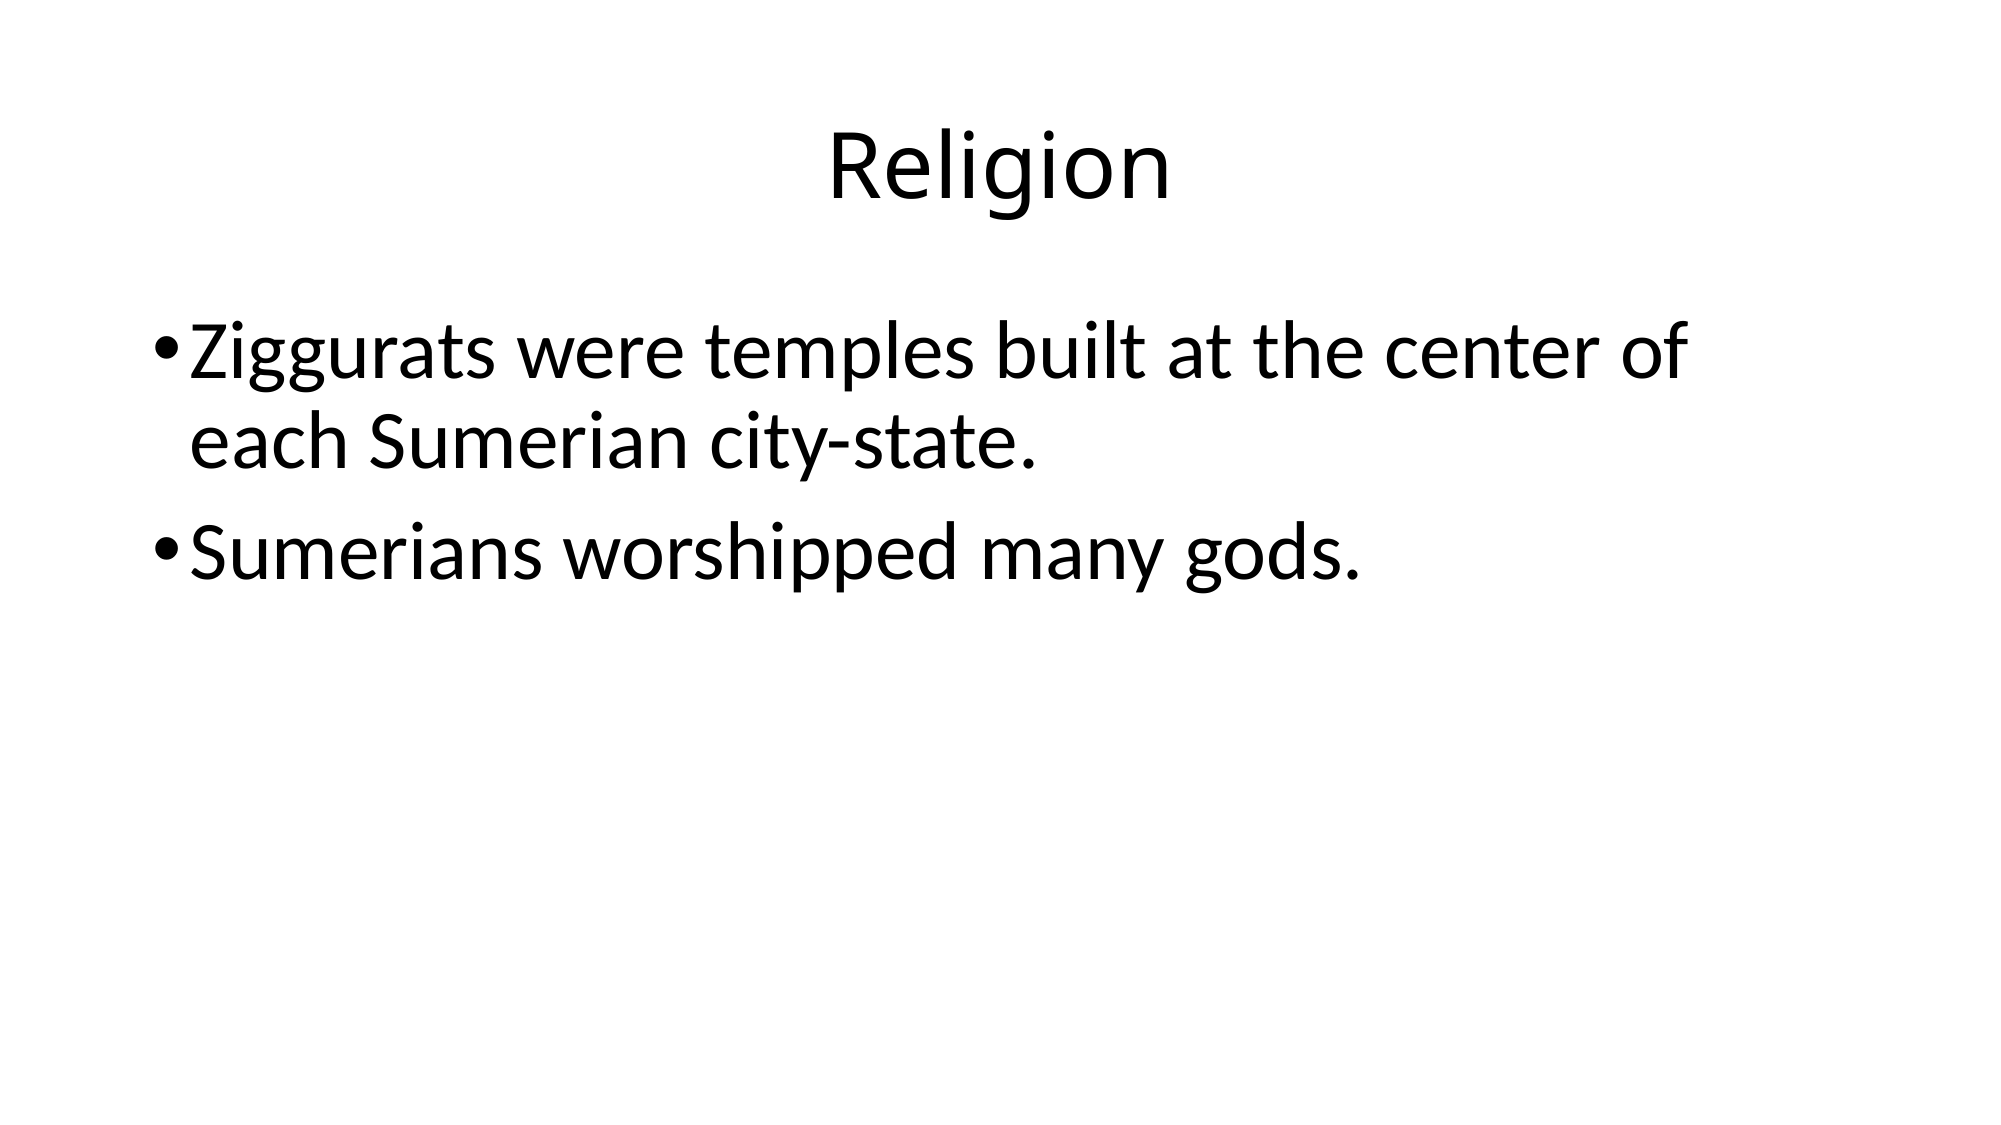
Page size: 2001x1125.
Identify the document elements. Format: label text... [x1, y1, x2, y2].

list Ziggurats were temples built at the center of each Sumerian city-state. Sumerians worshipped many gods. [137, 299, 1863, 1014]
title Religion [137, 59, 1863, 278]
